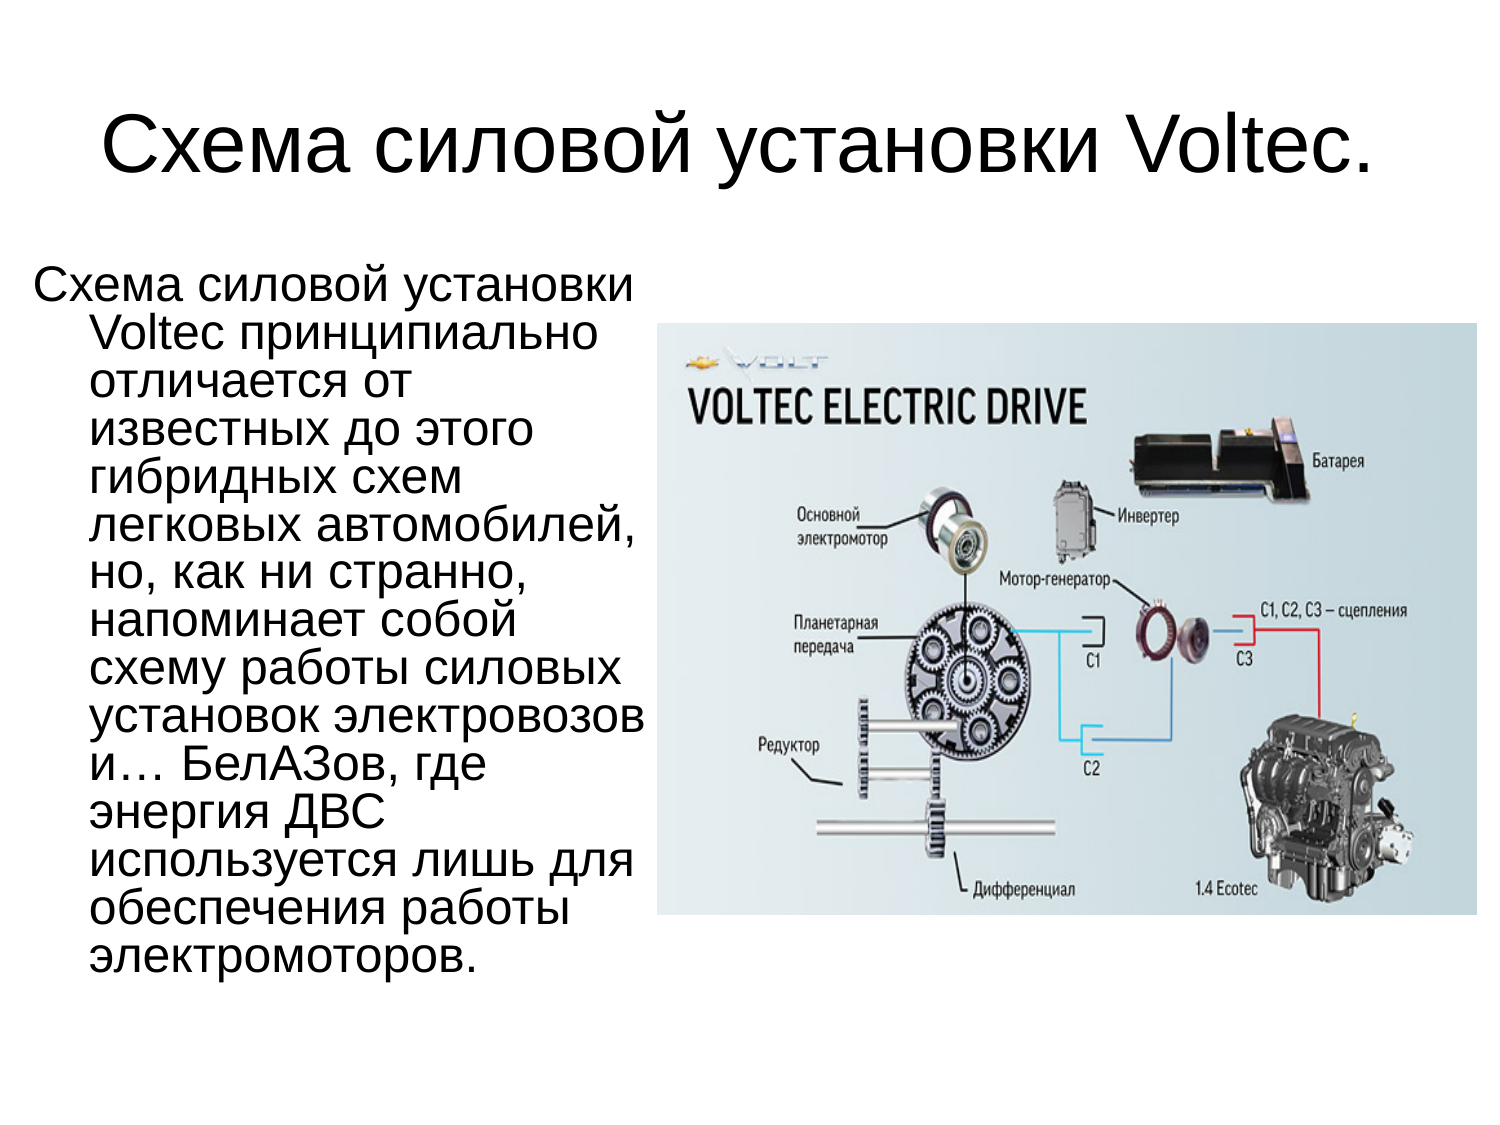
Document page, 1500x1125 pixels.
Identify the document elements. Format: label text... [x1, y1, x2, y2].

title Схема силовой установки Voltec. [75, 45, 1425, 233]
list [657, 323, 1477, 915]
list Схема силовой установки Voltec принципиально отличается от известных до этого гибридных схем легковых автомобилей, но, как ни странно, напоминает собой схему работы силовых установок электровозов и… БелАЗов, где энергия ДВС используется лишь для обеспечения работы электромоторов. [17, 255, 681, 998]
